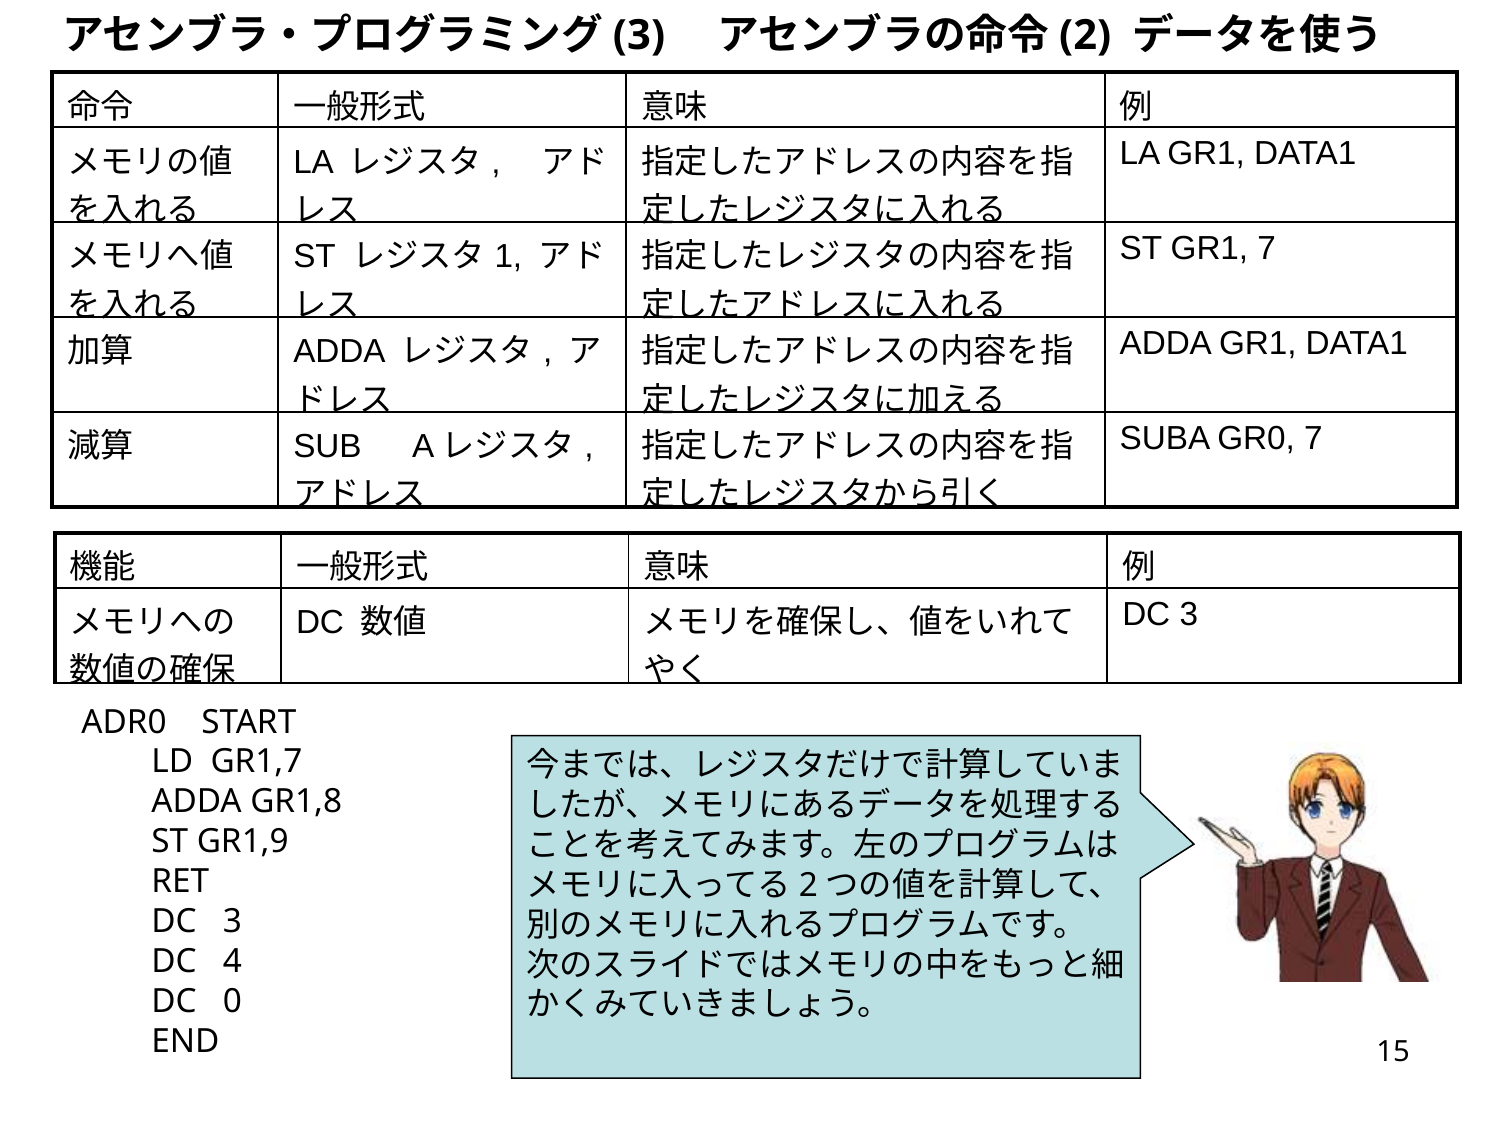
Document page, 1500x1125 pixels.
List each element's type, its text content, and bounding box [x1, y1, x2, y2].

table_cell ST GR1, 7 [1106, 223, 1455, 316]
table_cell 減算 [54, 413, 277, 505]
table_cell メモリを確保し、値をいれてやく [629, 589, 1106, 682]
table_header 意味 [627, 74, 1104, 126]
table_cell ST レジスタ1, アドレス [279, 223, 625, 316]
picture [1189, 742, 1457, 982]
table_cell ADDA GR1, DATA1 [1106, 318, 1455, 411]
table_header 機能 [57, 535, 280, 587]
table_header 意味 [629, 535, 1106, 587]
text_box ADR0 START LD GR1,7 ADDA GR1,8 ST GR1,9 RET DC 3 DC 4 DC 0 END [66, 692, 531, 1067]
table_cell メモリの値を入れる [54, 128, 277, 221]
table_cell DC 3 [1108, 589, 1458, 682]
table_header 例 [1106, 74, 1455, 126]
table_cell LA GR1, DATA1 [1106, 128, 1455, 221]
table_cell ADDA レジスタ, アドレス [279, 318, 625, 411]
table_cell 指定したレジスタの内容を指定したアドレスに入れる [627, 223, 1104, 316]
table_cell 指定したアドレスの内容を指定したレジスタから引く [627, 413, 1104, 505]
table_cell 加算 [54, 318, 277, 411]
table_header 一般形式 [279, 74, 625, 126]
table_cell LA レジスタ, アドレス [279, 128, 625, 221]
text_box アセンブラ・プログラミング(3) アセンブラの命令(2) データを使う [47, 0, 1425, 65]
table_cell メモリへの数値の確保 [57, 589, 280, 682]
table_header 一般形式 [282, 535, 628, 587]
table_cell 指定したアドレスの内容を指定したレジスタに入れる [627, 128, 1104, 221]
table_cell DC 数値 [282, 589, 628, 682]
table_cell SUB Aレジスタ, アドレス [279, 413, 625, 505]
table_header 命令 [54, 74, 277, 126]
table_cell SUBA GR0, 7 [1106, 413, 1455, 505]
table_cell 指定したアドレスの内容を指定したレジスタに加える [627, 318, 1104, 411]
table_header 例 [1108, 535, 1458, 587]
slide_number 15 [1074, 1024, 1425, 1103]
text_box 今までは、レジスタだけで計算していましたが、メモリにあるデータを処理することを考えてみます。左のプログラムはメモリに入ってる2つの値を計算して、別のメモリに入れるプログラムです。 次のスライドではメモリの中をもっと細かくみていきましょう。 [511, 735, 1189, 1079]
table_cell メモリへ値を入れる [54, 223, 277, 316]
